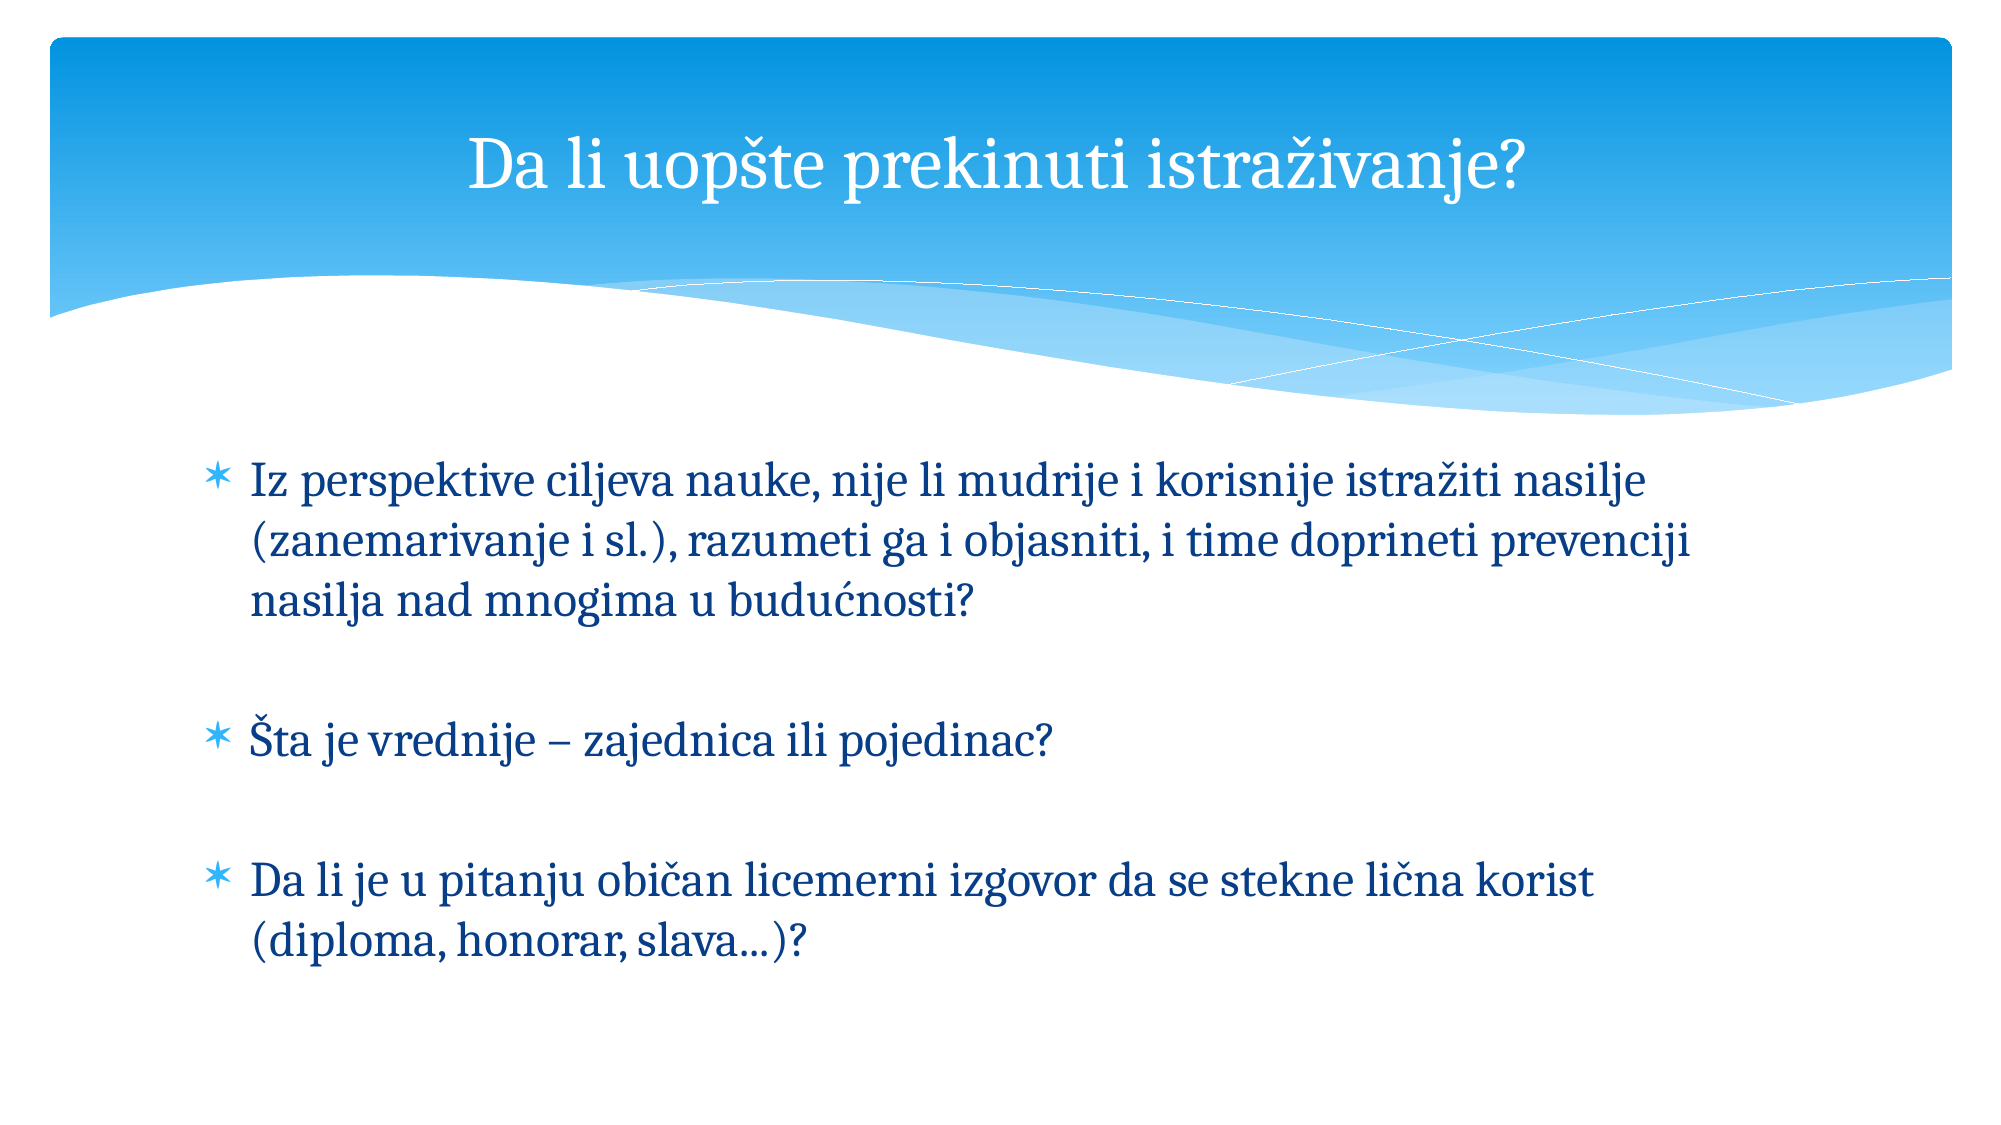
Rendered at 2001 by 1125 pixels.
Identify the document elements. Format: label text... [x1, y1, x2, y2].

list Iz perspektive ciljeva nauke, nije li mudrije i korisnije istražiti nasilje (zanemarivanje i sl.), razumeti ga i objasniti, i time doprineti prevenciji nasilja nad mnogima u budućnosti? Šta je vrednije – zajednica ili pojedinac? Da li je u pitanju običan licemerni izgovor da se stekne lična korist (diploma, honorar, slava...)? [190, 438, 1812, 1005]
title Da li uopšte prekinuti istraživanje? [99, 55, 1900, 261]
